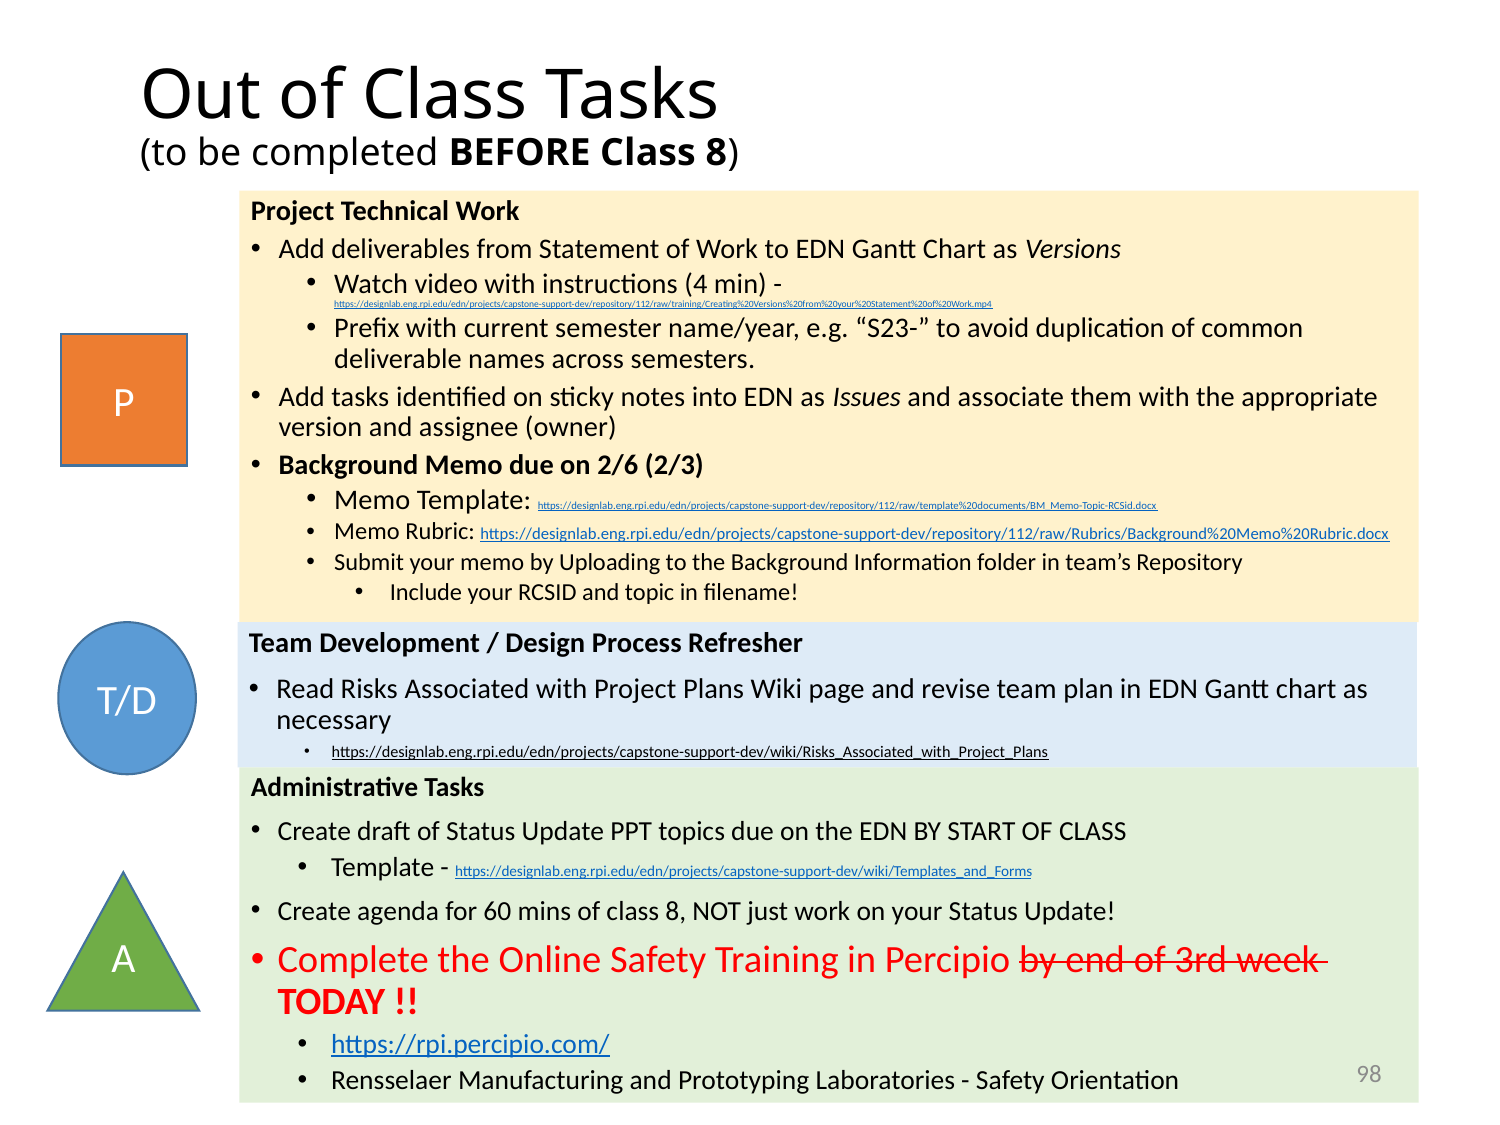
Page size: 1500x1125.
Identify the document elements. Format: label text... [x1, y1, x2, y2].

slide_number 98 [1059, 1042, 1397, 1103]
text_box Project Technical Work Add deliverables from Statement of Work to EDN Gantt Chart as Versions Watch video with instructions (4 min) - https://designlab.eng.rpi.edu/edn/projects/capstone-support-dev/repository/112/raw/training/Creating%20Versions%20from%20your%20Statement%20of%20Work.mp4 Prefix with current semester name/year, e.g. “S23-” to avoid duplication of common deliverable names across semesters. Add tasks identified on sticky notes into EDN as Issues and associate them with the appropriate version and assignee (owner) Background Memo due on 2/6 (2/3) Memo Template: https://designlab.eng.rpi.edu/edn/projects/capstone-support-dev/repository/112/raw/template%20documents/BM_Memo-Topic-RCSid.docx Memo Rubric: https://designlab.eng.rpi.edu/edn/projects/capstone-support-dev/repository/112/raw/Rubrics/Background%20Memo%20Rubric.docx Submit your memo by Uploading to the Background Information folder in team’s Repository Include your RCSID and topic in filename! [239, 190, 1419, 623]
text_box A [45, 870, 201, 1012]
text_box P [60, 333, 188, 467]
text_box Team Development / Design Process Refresher Read Risks Associated with Project Plans Wiki page and revise team plan in EDN Gantt chart as necessary https://designlab.eng.rpi.edu/edn/projects/capstone-support-dev/wiki/Risks_Associated_with_Project_Plans [237, 622, 1417, 768]
text_box T/D [57, 621, 197, 776]
text_box Administrative Tasks Create draft of Status Update PPT topics due on the EDN BY START OF CLASS Template - https://designlab.eng.rpi.edu/edn/projects/capstone-support-dev/wiki/Templates_and_Forms Create agenda for 60 mins of class 8, NOT just work on your Status Update! Complete the Online Safety Training in Percipio by end of 3rd week TODAY !! https://rpi.percipio.com/ Rensselaer Manufacturing and Prototyping Laboratories - Safety Orientation [239, 767, 1419, 1103]
title Out of Class Tasks (to be completed BEFORE Class 8) [125, 43, 1419, 189]
